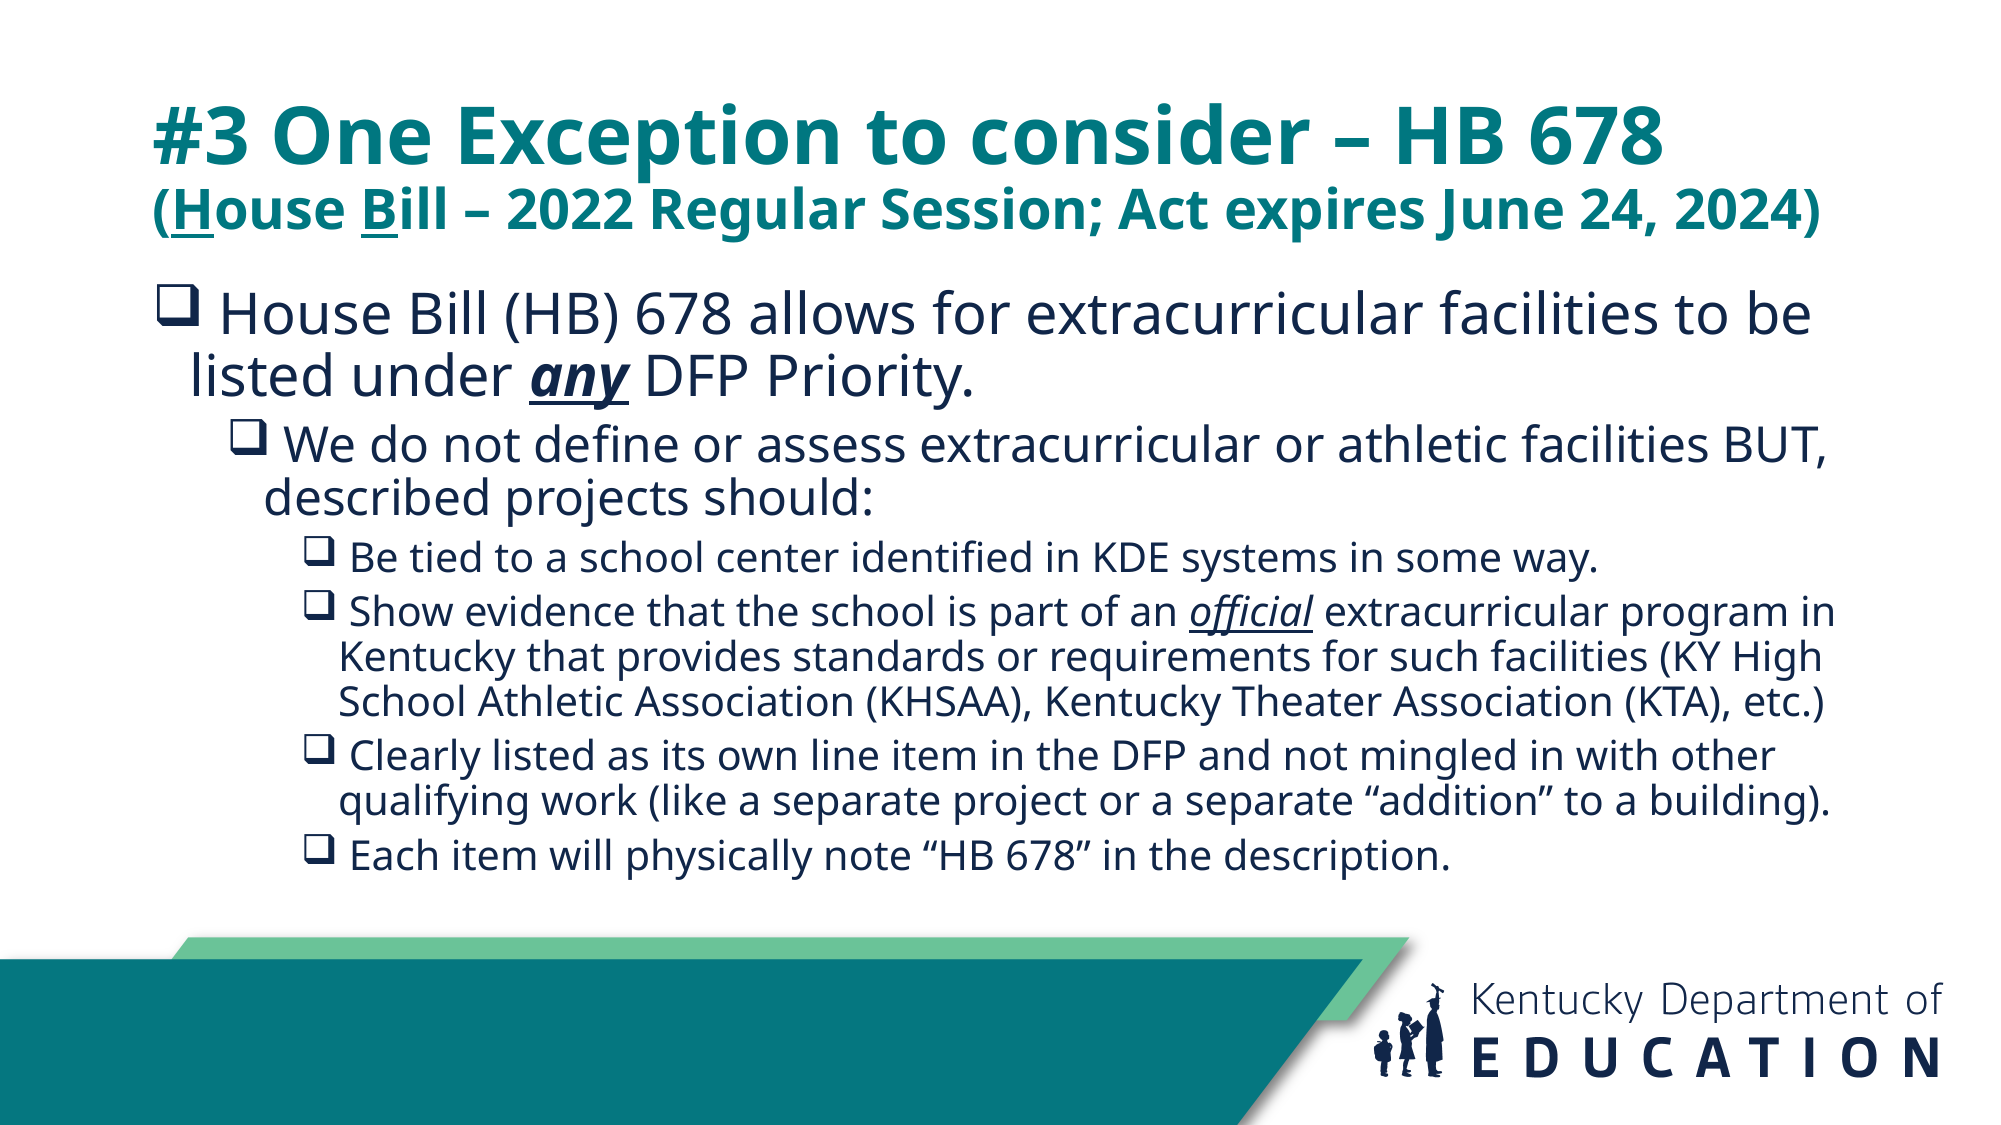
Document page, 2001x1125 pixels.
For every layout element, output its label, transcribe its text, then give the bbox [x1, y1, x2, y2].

title #3 One Exception to consider – HB 678 (House Bill – 2022 Regular Session; Act expires June 24, 2024) [137, 59, 1863, 277]
list House Bill (HB) 678 allows for extracurricular facilities to be listed under any DFP Priority. We do not define or assess extracurricular or athletic facilities BUT, described projects should: Be tied to a school center identified in KDE systems in some way. Show evidence that the school is part of an official extracurricular program in Kentucky that provides standards or requirements for such facilities (KY High School Athletic Association (KHSAA), Kentucky Theater Association (KTA), etc.) Clearly listed as its own line item in the DFP and not mingled in with other qualifying work (like a separate project or a separate “addition” to a building). Each item will physically note “HB 678” in the description. [137, 277, 1863, 917]
picture [0, 0, 2001, 1125]
